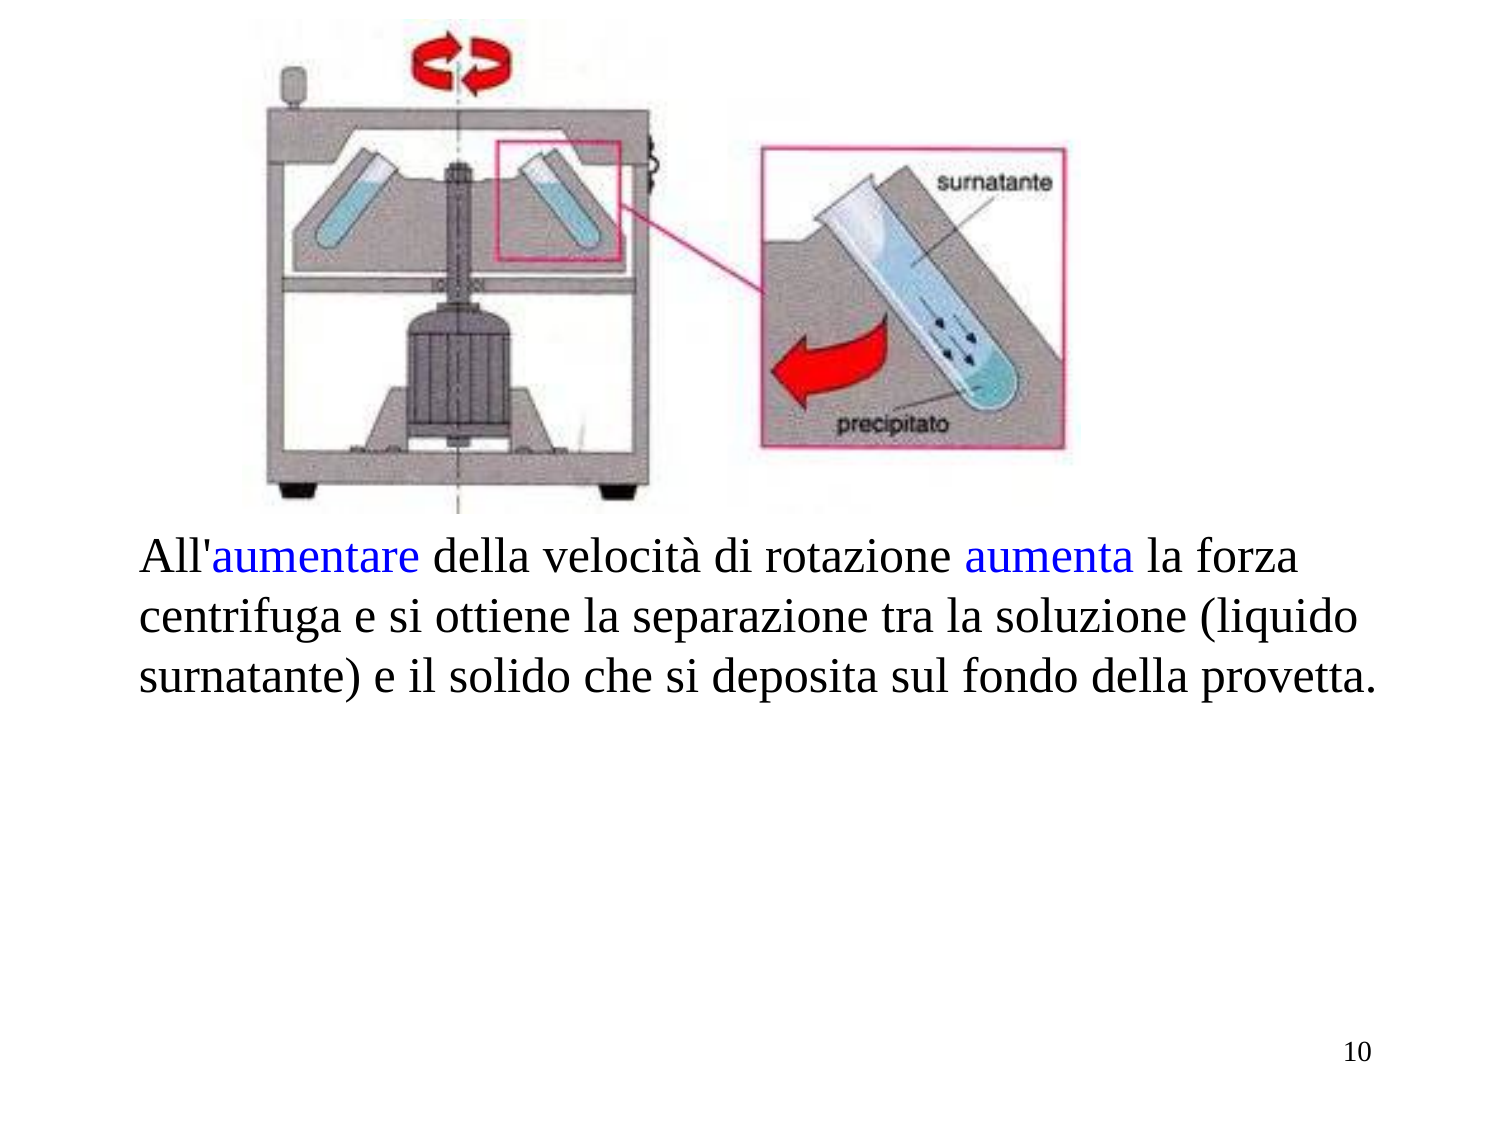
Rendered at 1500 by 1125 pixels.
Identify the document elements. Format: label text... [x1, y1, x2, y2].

slide_number 10 [1074, 1024, 1388, 1101]
picture [241, 18, 1081, 514]
text_box All'aumentare della velocità di rotazione aumenta la forza centrifuga e si ottiene la separazione tra la soluzione (liquido surnatante) e il solido che si deposita sul fondo della provetta. [123, 515, 1424, 710]
